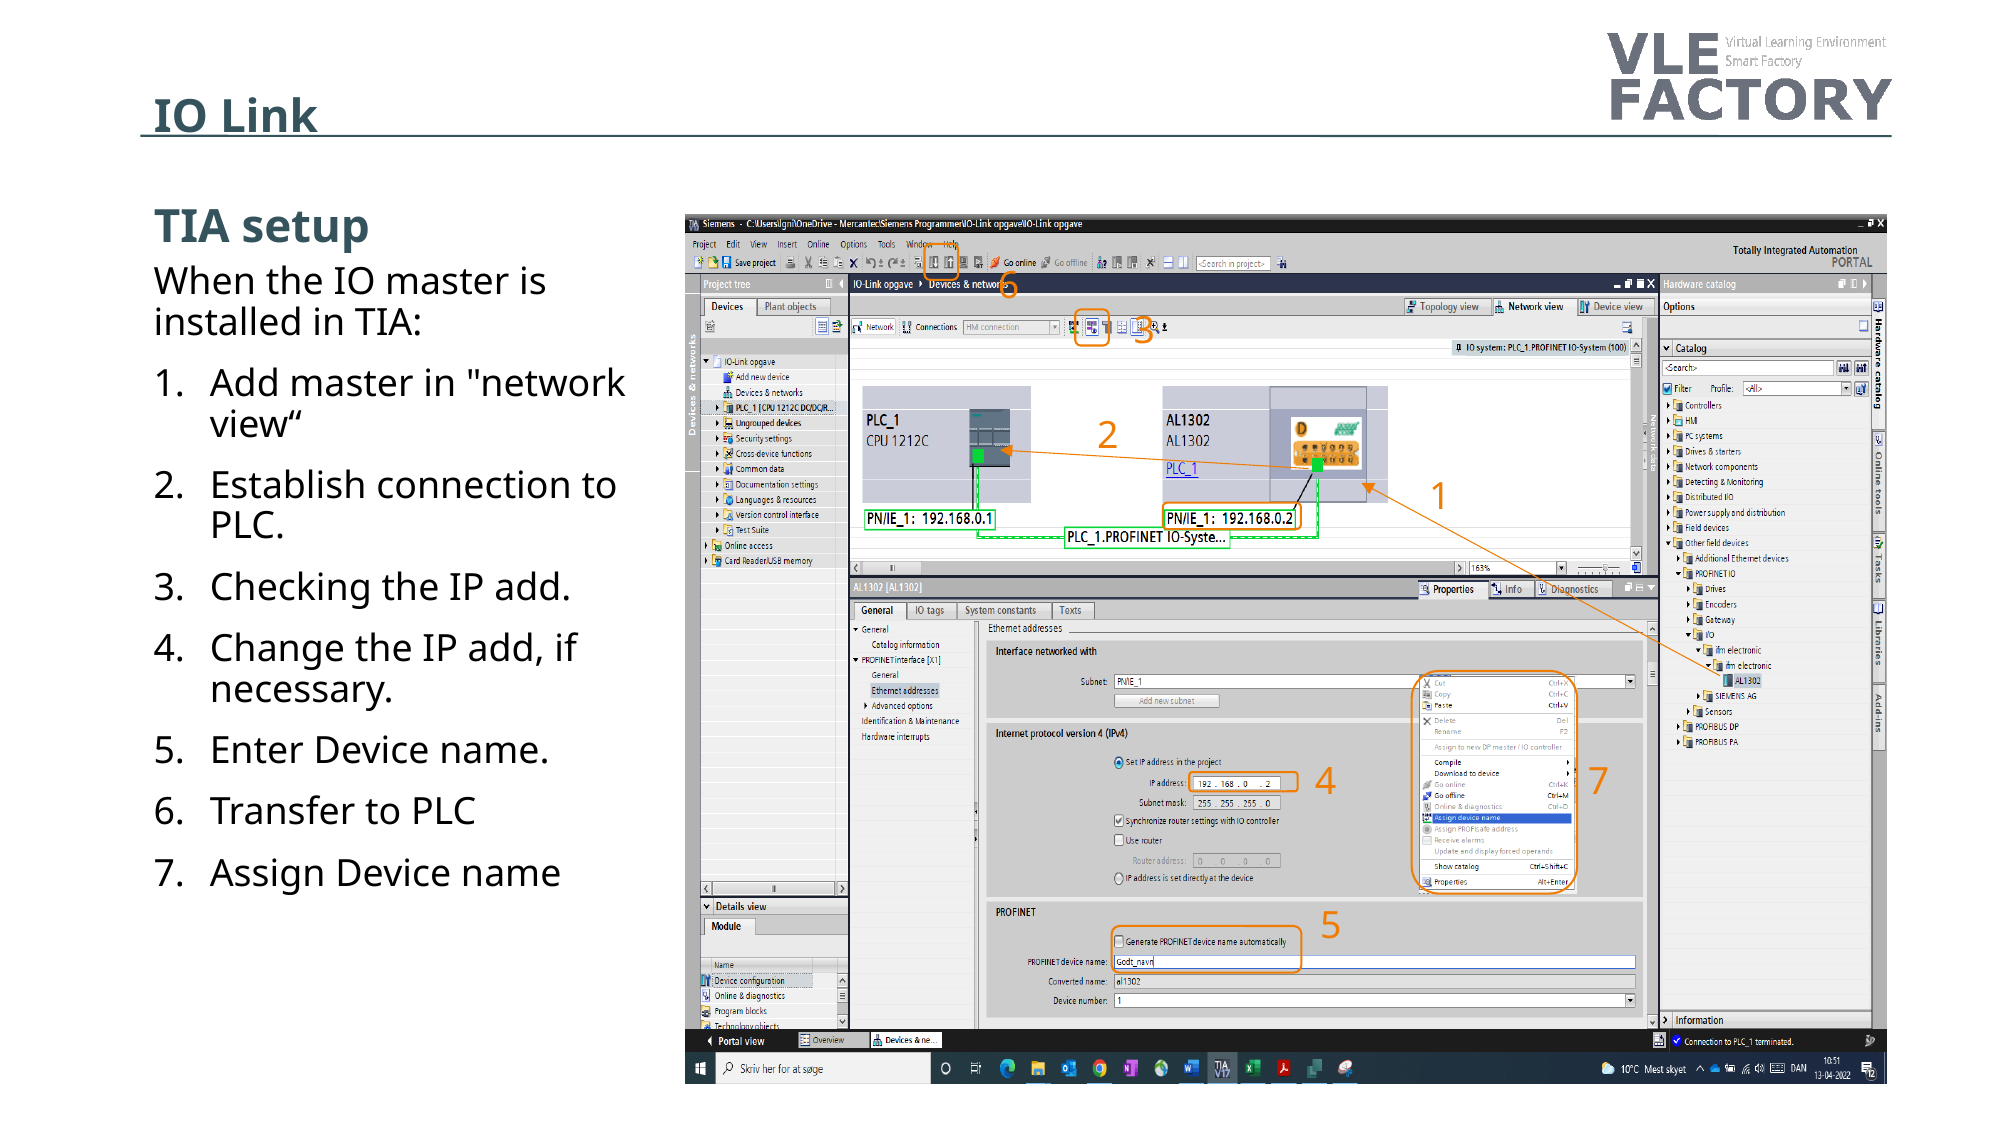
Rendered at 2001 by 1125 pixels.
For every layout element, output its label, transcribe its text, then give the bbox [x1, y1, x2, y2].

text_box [1361, 482, 1720, 676]
list When the IO master is installed in TIA: Add master in "network view“ Establish connection to PLC. Checking the IP add. Change the IP add, if necessary. Enter Device name. Transfer to PLC Assign Device name [138, 255, 661, 1069]
title IO Link TIA setup [139, 79, 1269, 230]
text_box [999, 449, 1309, 469]
picture [1607, 33, 1892, 120]
picture [685, 214, 1887, 1084]
